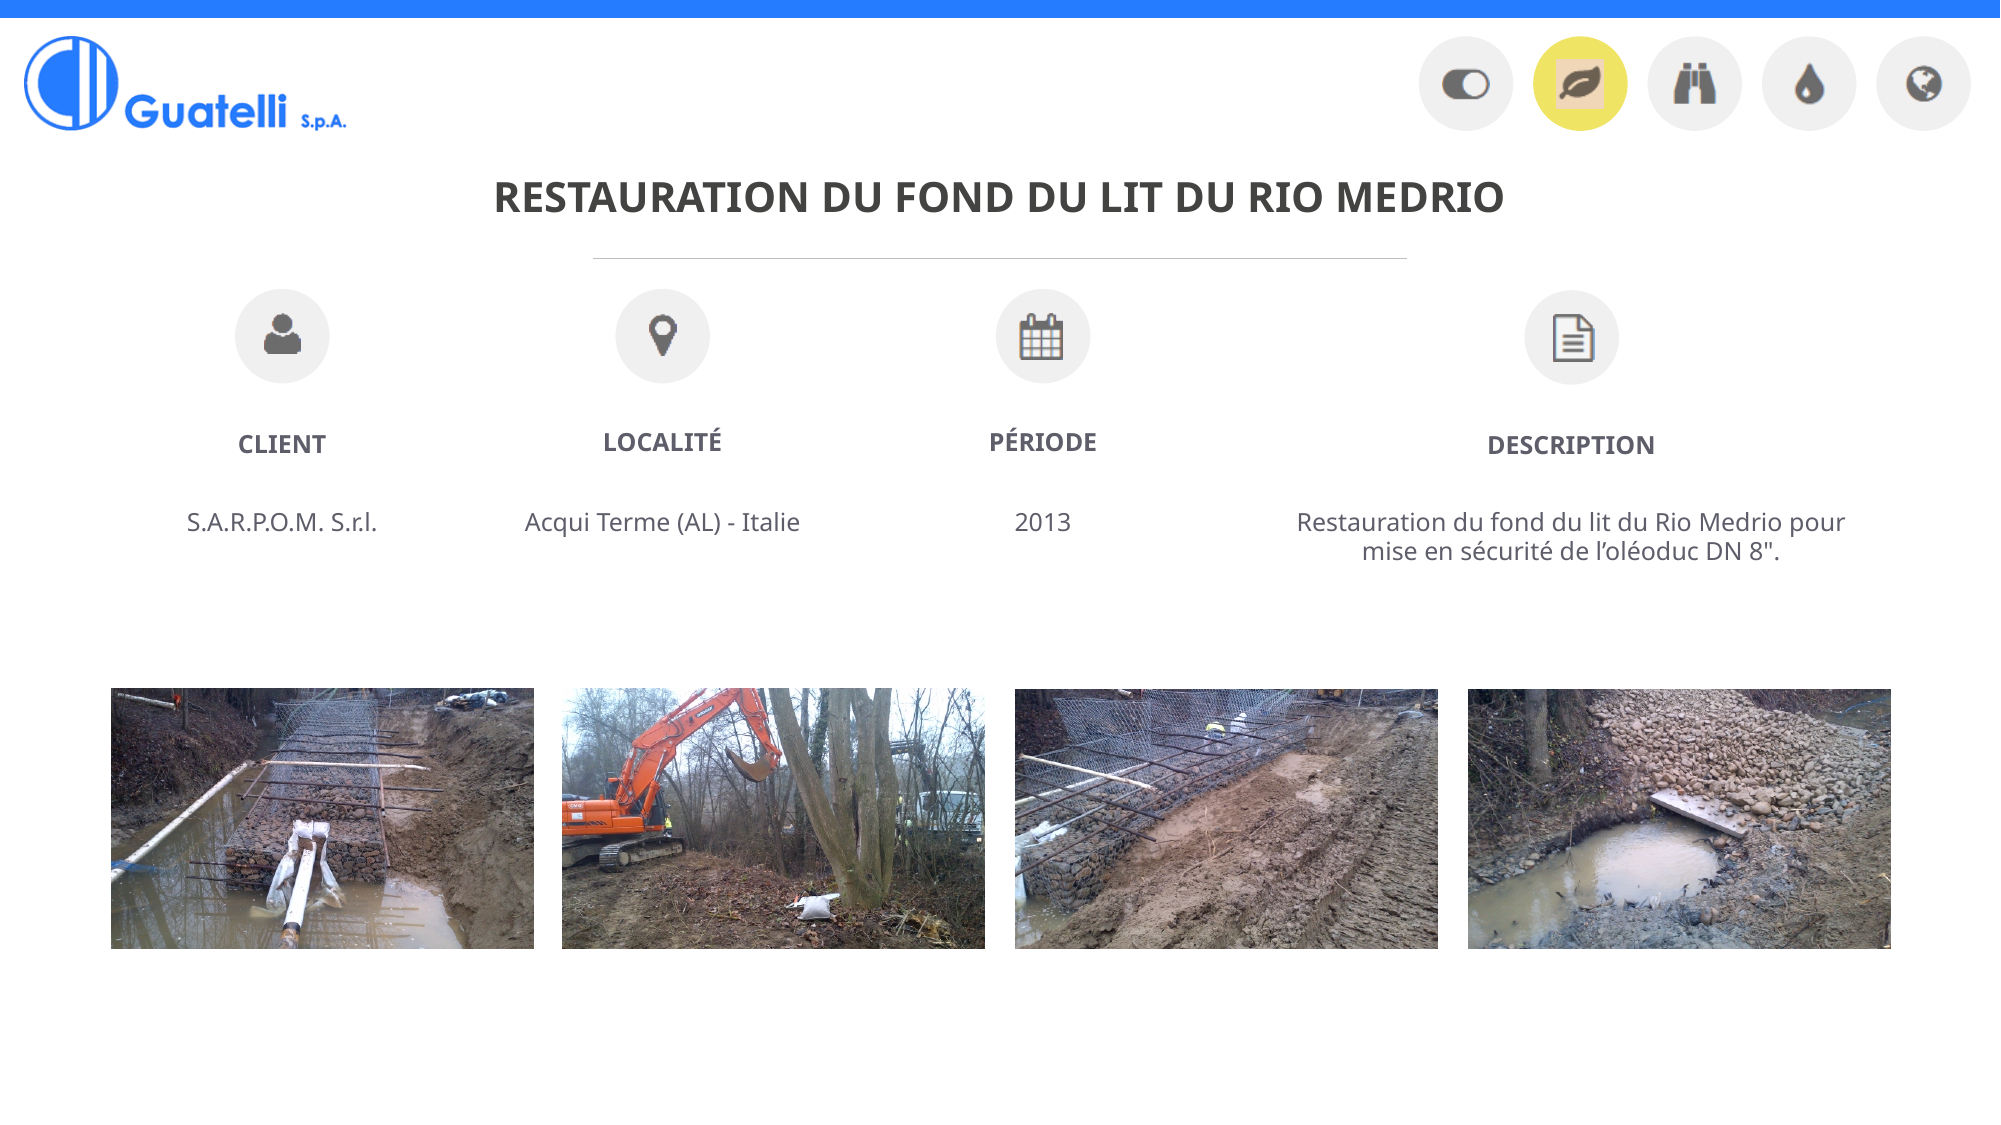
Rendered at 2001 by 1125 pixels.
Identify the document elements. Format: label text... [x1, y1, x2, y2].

picture [1671, 59, 1719, 108]
picture [1900, 60, 1948, 110]
picture [110, 688, 534, 949]
picture [1785, 60, 1833, 109]
picture [1556, 59, 1605, 109]
text_box [1523, 289, 1621, 386]
text_box [994, 287, 1092, 385]
text_box PÉRIODE [877, 419, 1210, 464]
text_box S.A.R.P.O.M. S.r.l. [111, 498, 454, 544]
text_box [614, 287, 711, 385]
text_box [1760, 35, 1858, 132]
picture [1015, 689, 1438, 949]
picture [1553, 314, 1595, 362]
picture [1019, 313, 1063, 360]
picture [1468, 689, 1891, 949]
picture [649, 314, 677, 356]
text_box [1875, 35, 1972, 132]
picture [264, 313, 301, 354]
text_box Restauration du fond du lit du Rio Medrio pour mise en sécurité de l’oléoduc DN 8". [1252, 498, 1891, 574]
text_box 2013 [871, 498, 1215, 544]
text_box [0, 0, 2000, 19]
text_box [1532, 35, 1629, 132]
picture [1442, 59, 1490, 109]
text_box DESCRIPTION [1405, 422, 1738, 467]
text_box Acqui Terme (AL) - Italie [491, 498, 834, 544]
text_box RESTAURATION DU FOND DU LIT DU RIO MEDRIO [0, 163, 2000, 229]
picture [562, 688, 985, 949]
picture [24, 36, 347, 131]
text_box CLIENT [116, 420, 449, 466]
text_box LOCALITÉ [496, 419, 829, 464]
text_box [1417, 35, 1515, 132]
text_box [234, 287, 331, 385]
text_box [1646, 35, 1744, 132]
